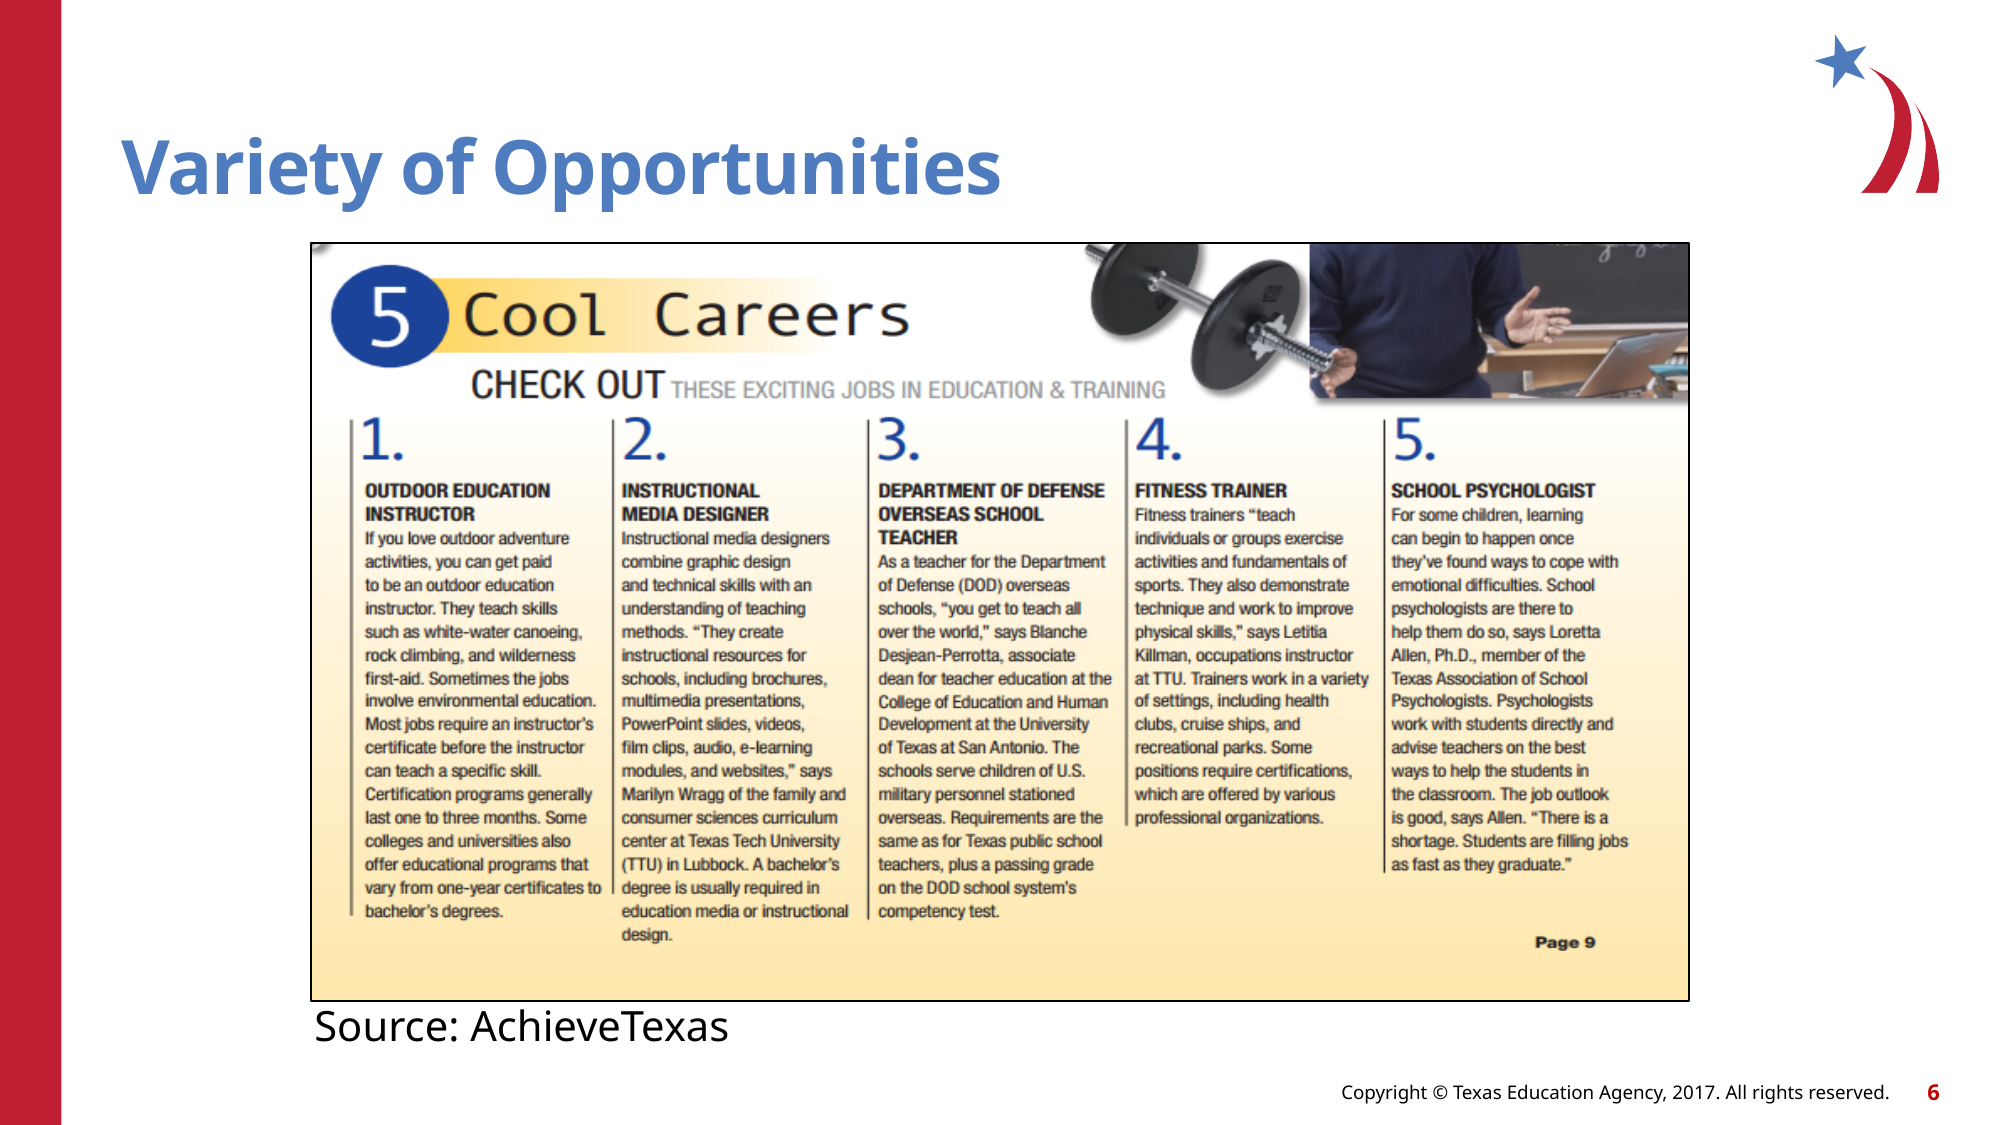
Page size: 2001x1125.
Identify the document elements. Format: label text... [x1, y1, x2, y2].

picture [311, 243, 1689, 1001]
text_box Source: AchieveTexas [299, 992, 745, 1058]
title Variety of Opportunities [121, 66, 1772, 211]
picture [1814, 34, 1939, 193]
